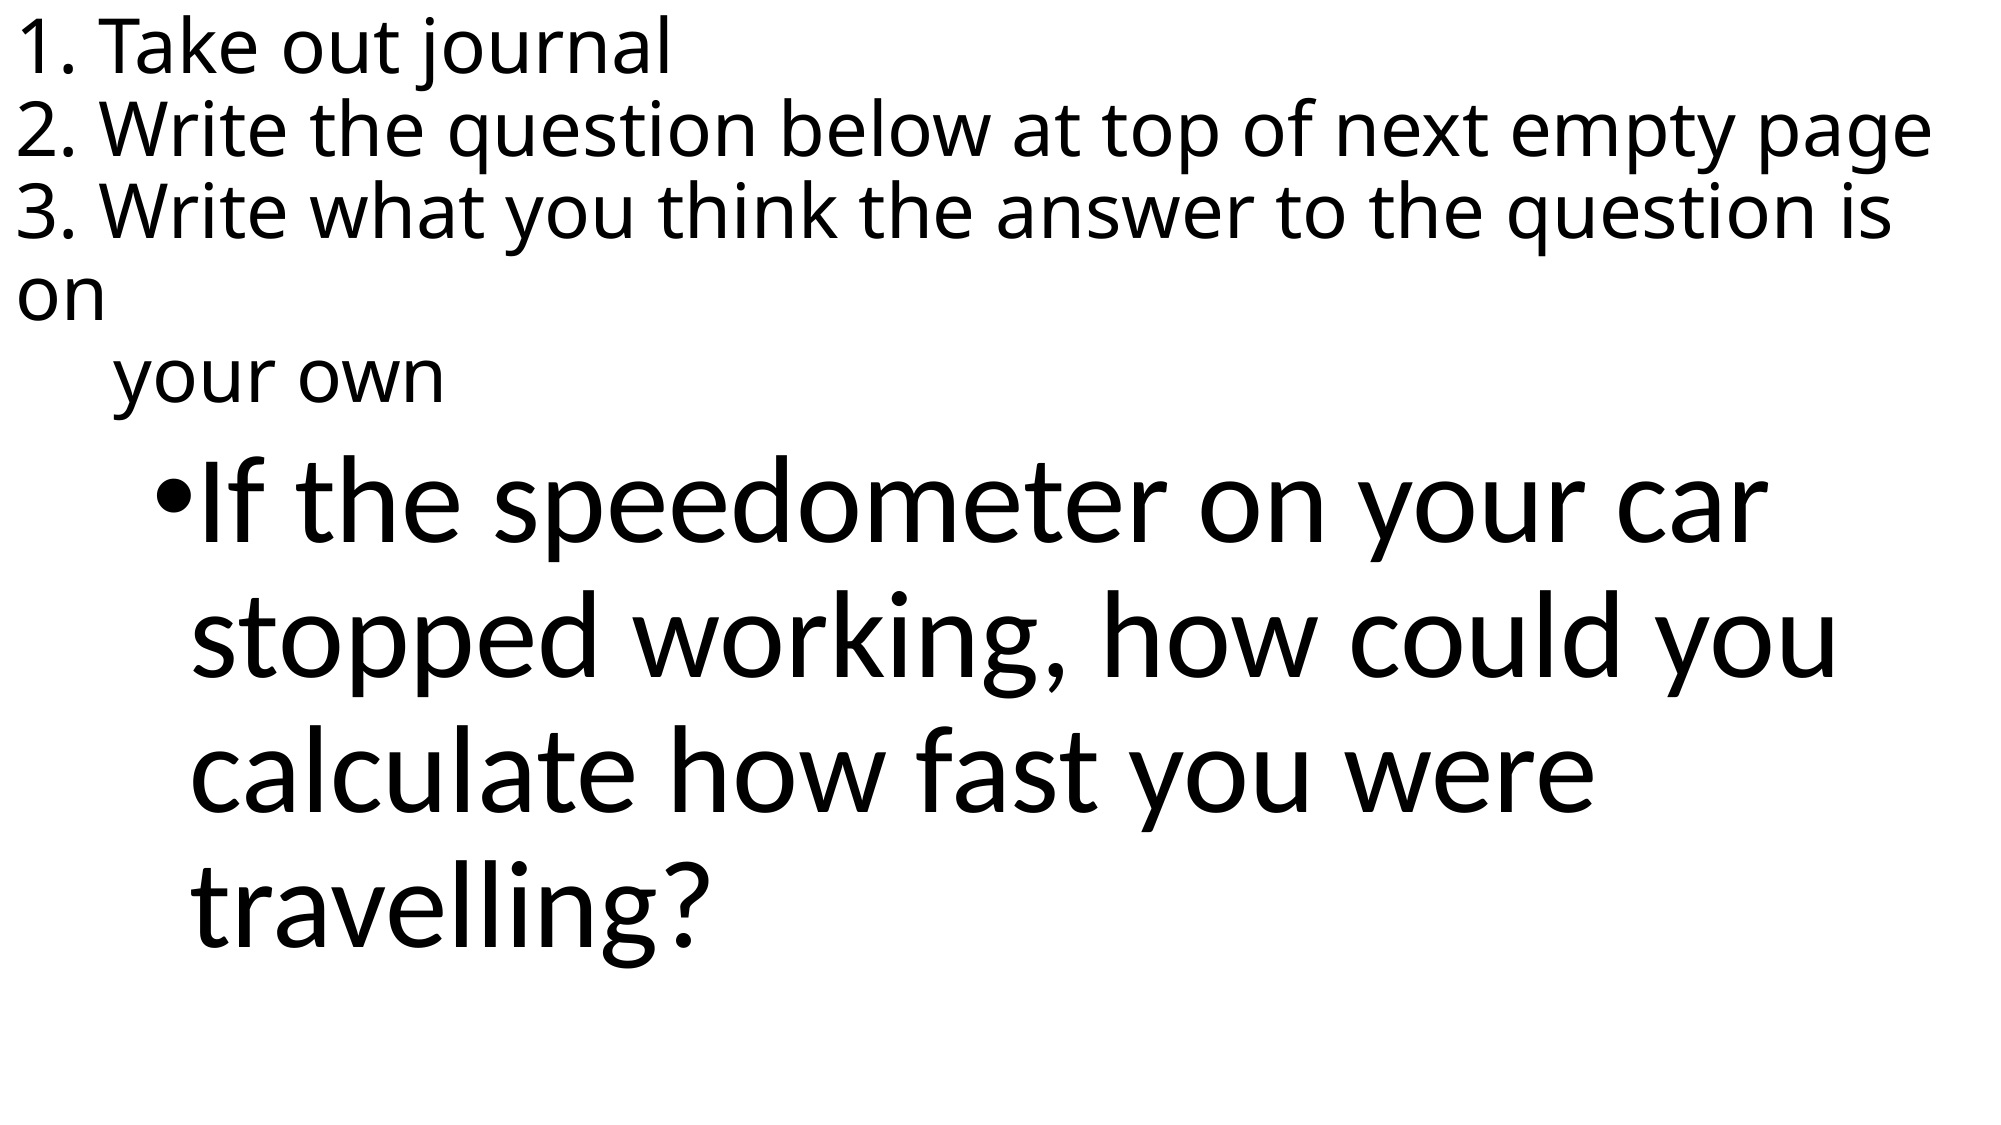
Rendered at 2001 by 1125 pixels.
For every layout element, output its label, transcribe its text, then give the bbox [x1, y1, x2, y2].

list If the speedometer on your car stopped working, how could you calculate how fast you were travelling? [137, 427, 1863, 1014]
title 1. Take out journal 2. Write the question below at top of next empty page 3. Write what you think the answer to the question is on your own [0, 0, 2000, 427]
